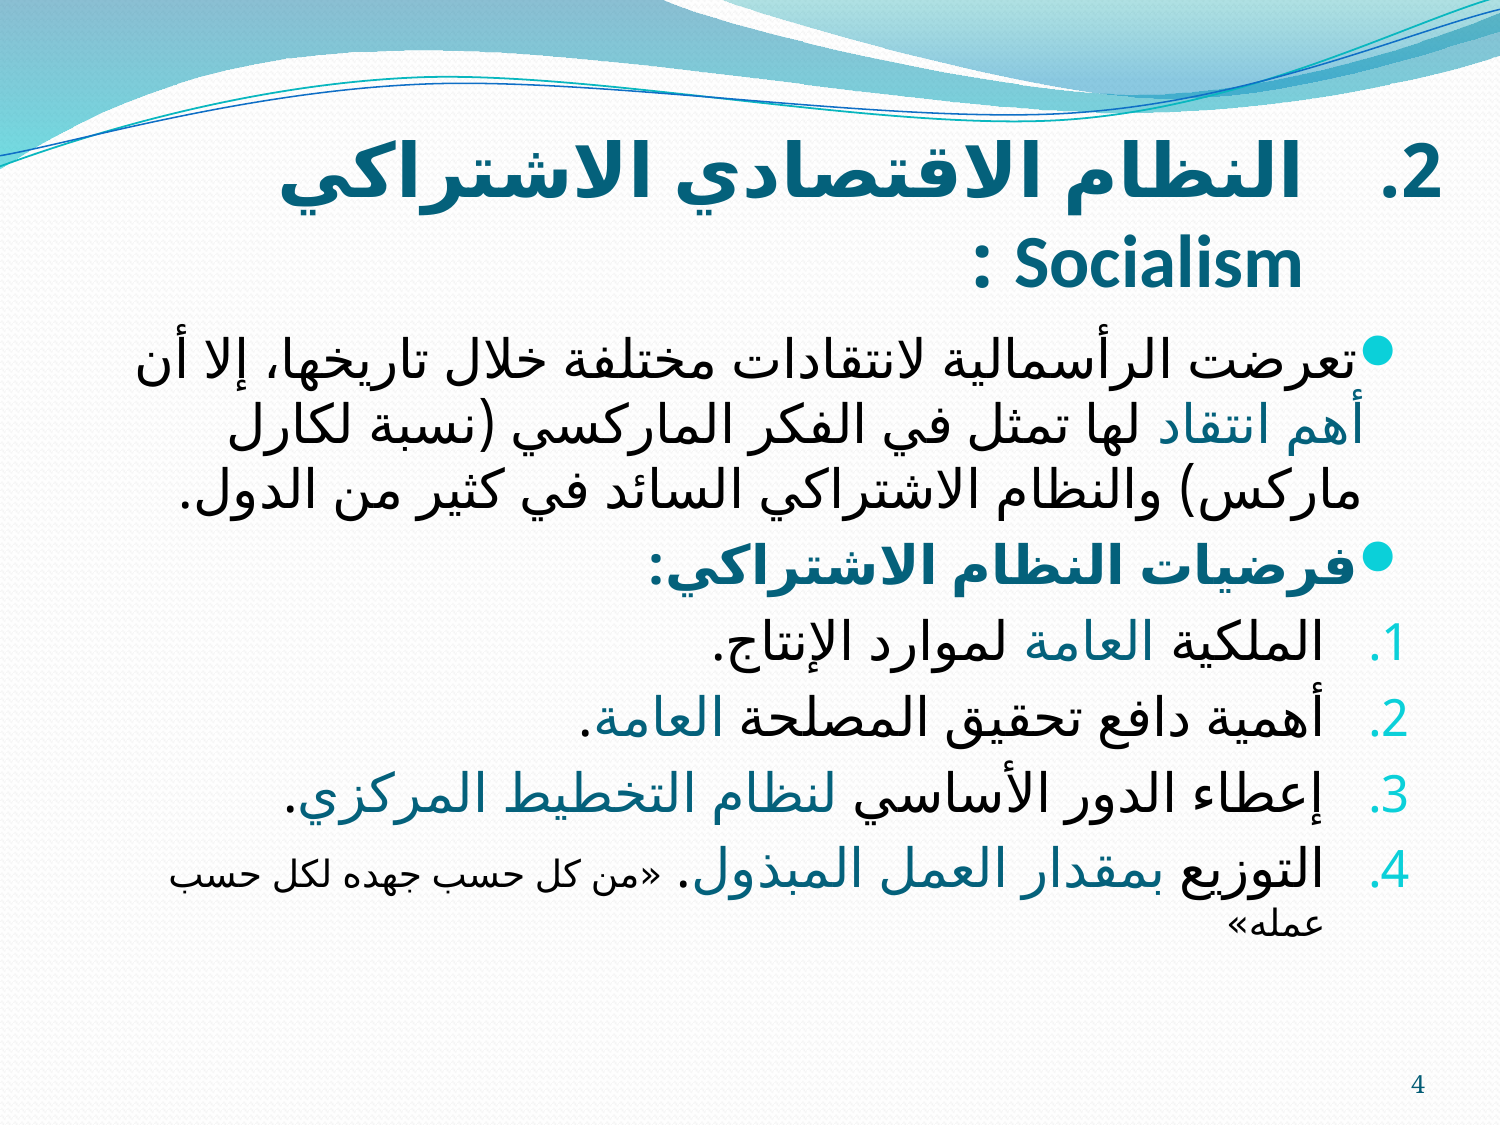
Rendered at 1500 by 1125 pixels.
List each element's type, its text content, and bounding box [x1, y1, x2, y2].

slide_number 4 [1299, 1042, 1425, 1103]
list تعرضت الرأسمالية لانتقادات مختلفة خلال تاريخها، إلا أن أهم انتقاد لها تمثل في الفكر الماركسي (نسبة لكارل ماركس) والنظام الاشتراكي السائد في كثير من الدول. فرضيات النظام الاشتراكي: الملكية العامة لموارد الإنتاج. أهمية دافع تحقيق المصلحة العامة. إعطاء الدور الأساسي لنظام التخطيط المركزي. التوزيع بمقدار العمل المبذول. «من كل حسب جهده لكل حسب عمله» [75, 317, 1425, 1038]
title النظام الاقتصادي الاشتراكي Socialism : [75, 115, 1425, 303]
